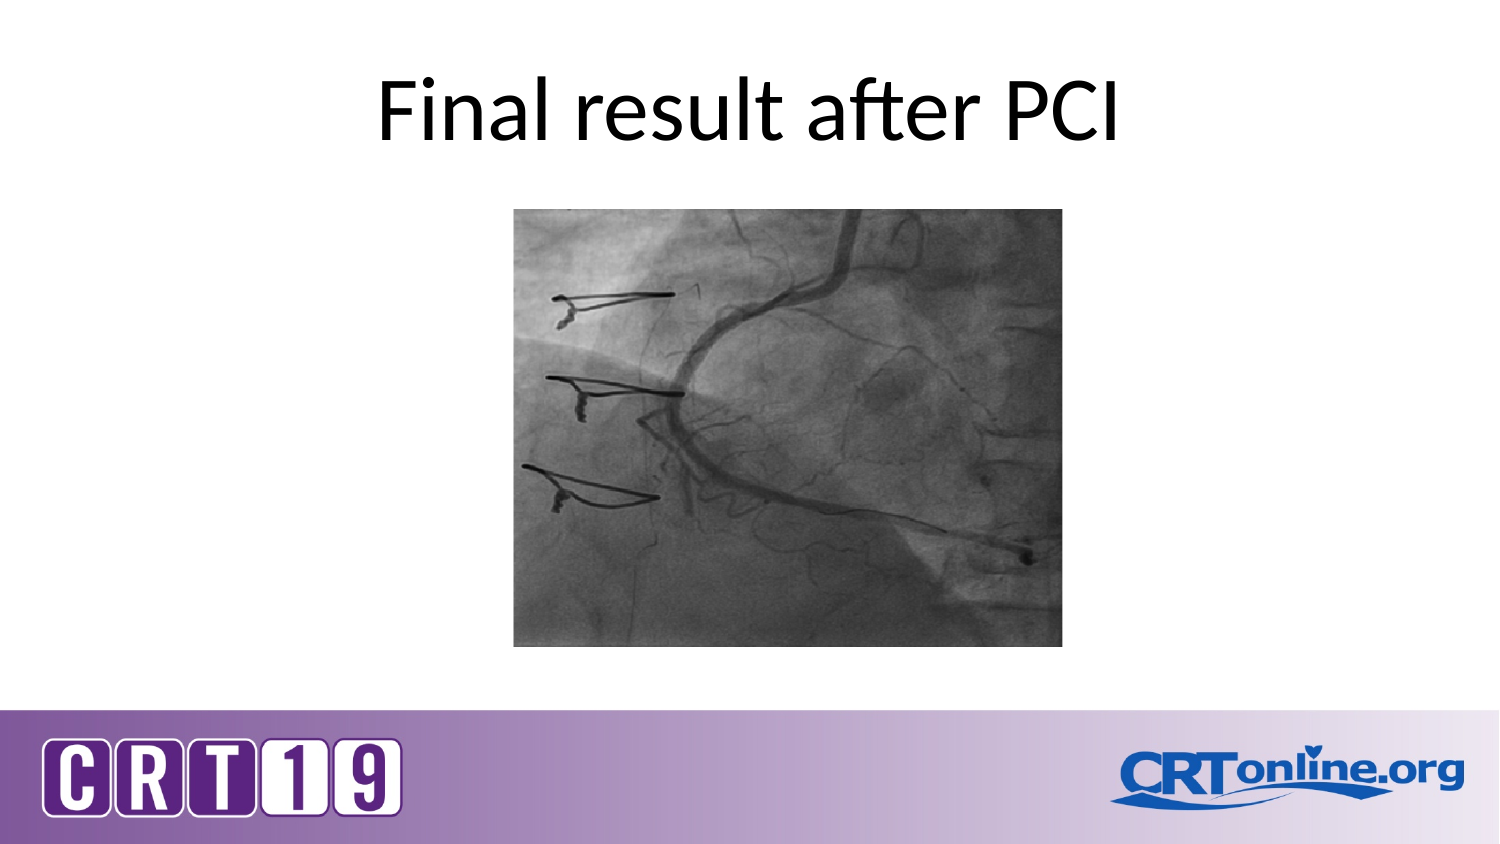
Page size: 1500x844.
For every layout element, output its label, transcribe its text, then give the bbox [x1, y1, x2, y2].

picture [0, 0, 1500, 844]
title Final result after PCI [75, 33, 1425, 175]
